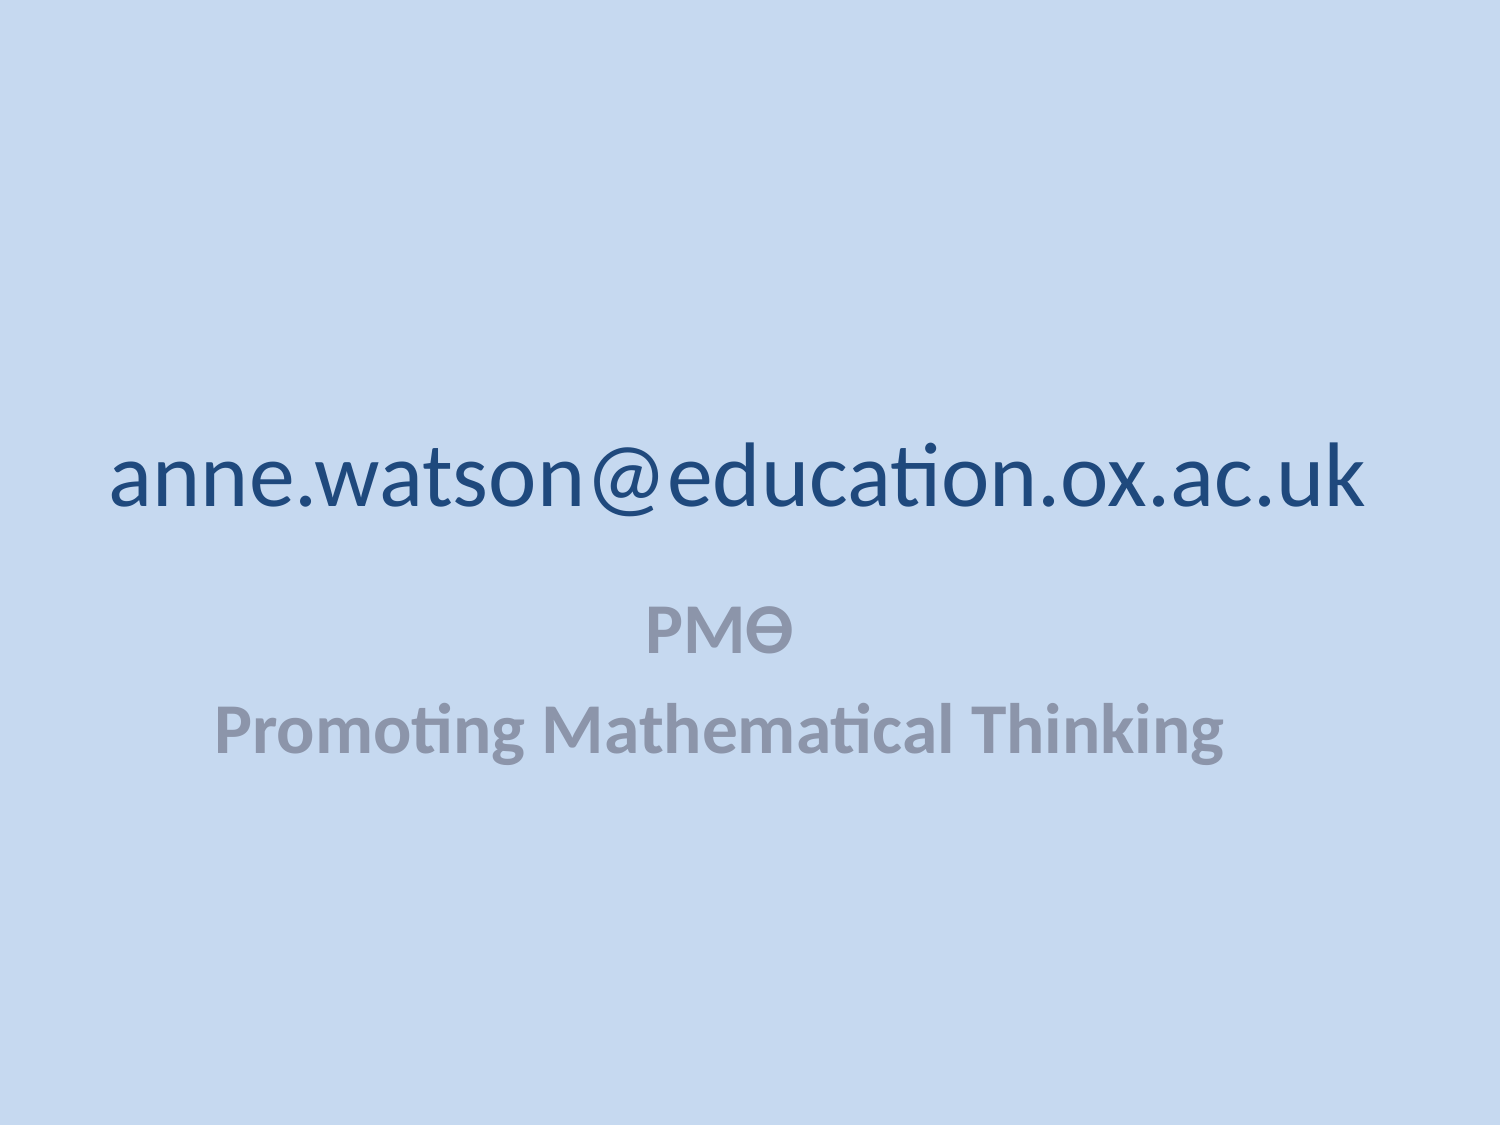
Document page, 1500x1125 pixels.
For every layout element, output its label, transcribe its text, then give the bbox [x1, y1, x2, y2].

subtitle PMƟ Promoting Mathematical Thinking [194, 574, 1245, 862]
title anne.watson@education.ox.ac.uk [29, 349, 1447, 591]
